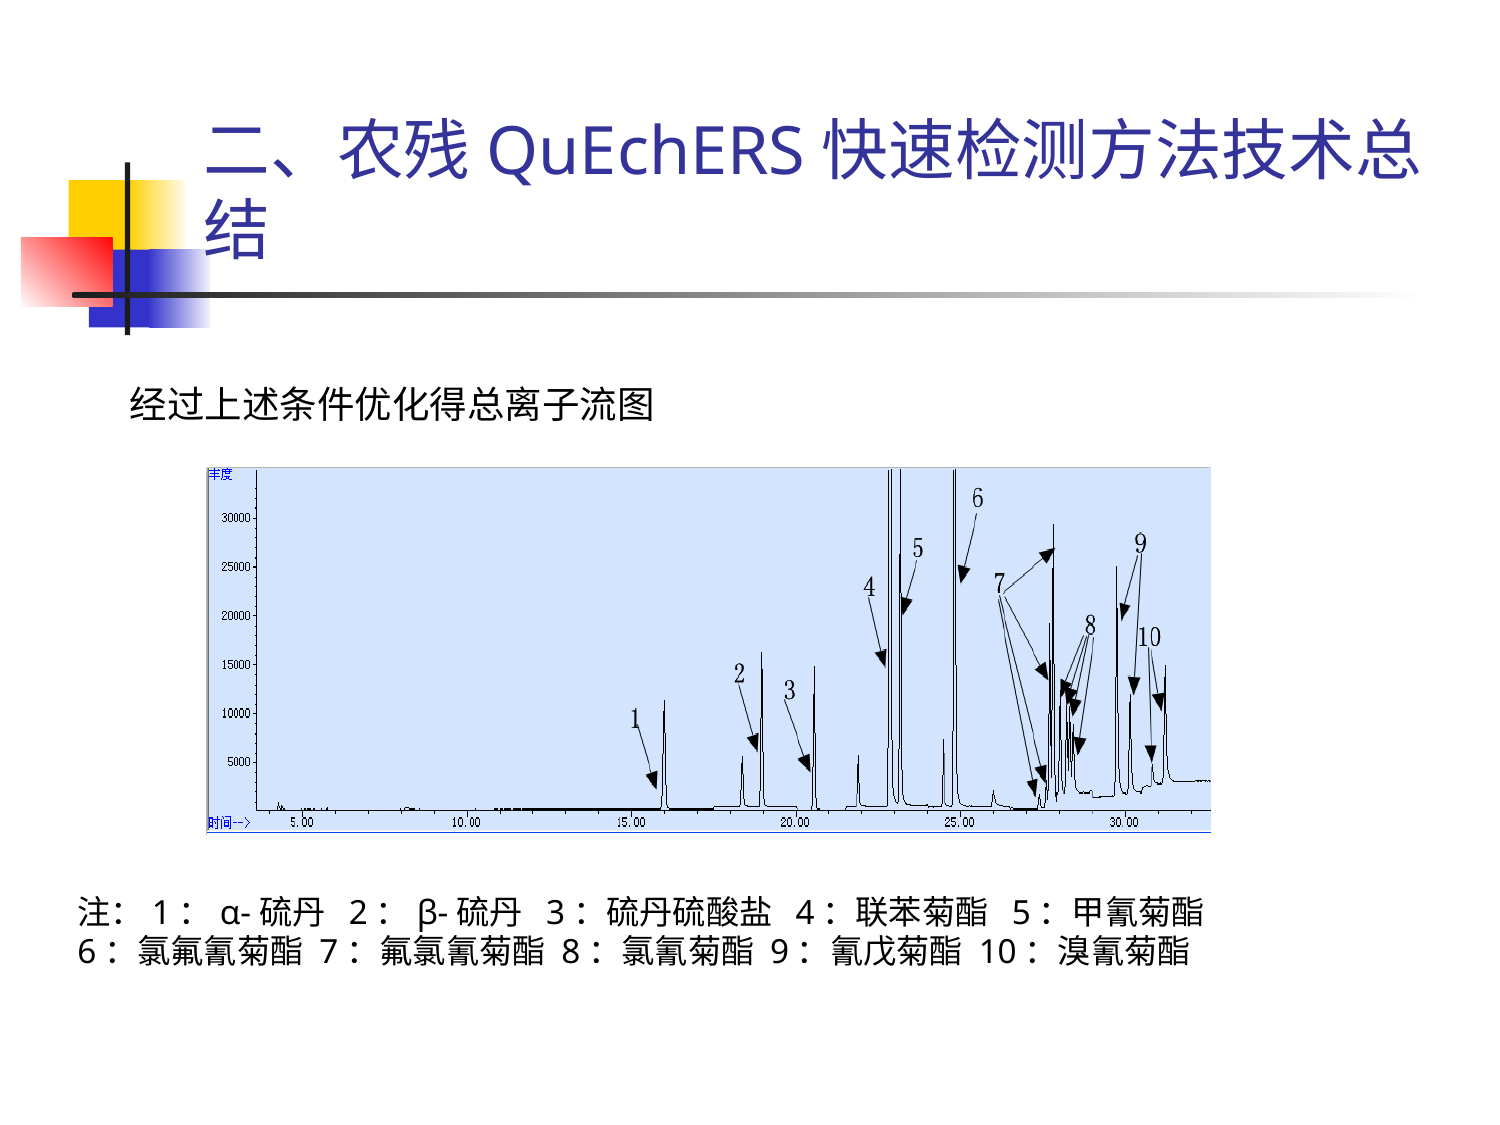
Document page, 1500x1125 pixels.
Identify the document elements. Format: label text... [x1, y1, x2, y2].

text_box 经过上述条件优化得总离子流图 [114, 373, 670, 434]
picture [206, 467, 1211, 835]
title 二、农残QuEchERS快速检测方法技术总结 [188, 34, 1468, 276]
text_box 注：1：α-硫丹 2：β-硫丹 3：硫丹硫酸盐 4：联苯菊酯 5：甲氰菊酯 6：氯氟氰菊酯 7：氟氯氰菊酯 8：氯氰菊酯 9：氰戊菊酯 10：溴氰菊酯 [62, 883, 1236, 979]
